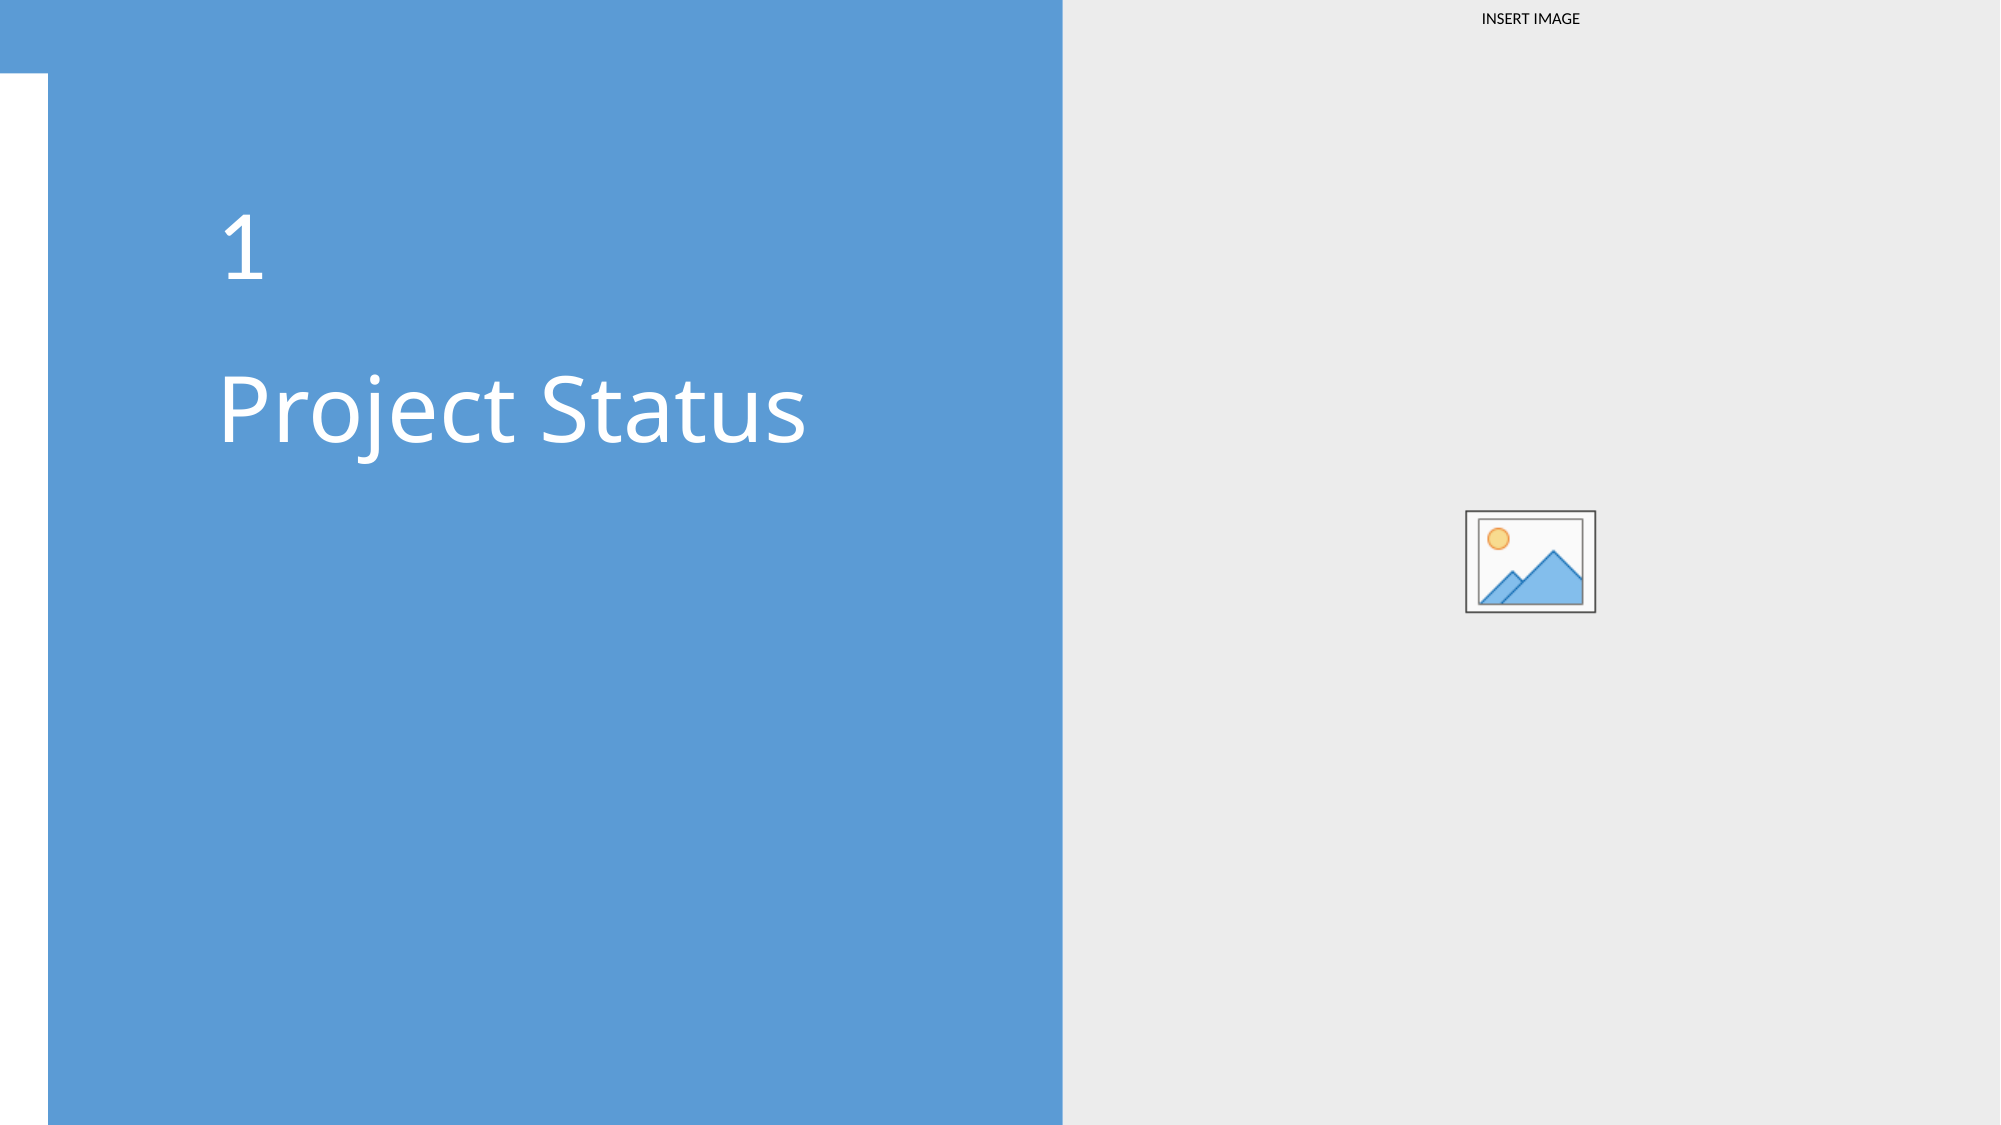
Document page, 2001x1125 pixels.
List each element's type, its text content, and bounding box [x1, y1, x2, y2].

picture [1062, 0, 2000, 1125]
list Project Status [201, 355, 900, 760]
list 1 [201, 172, 900, 309]
